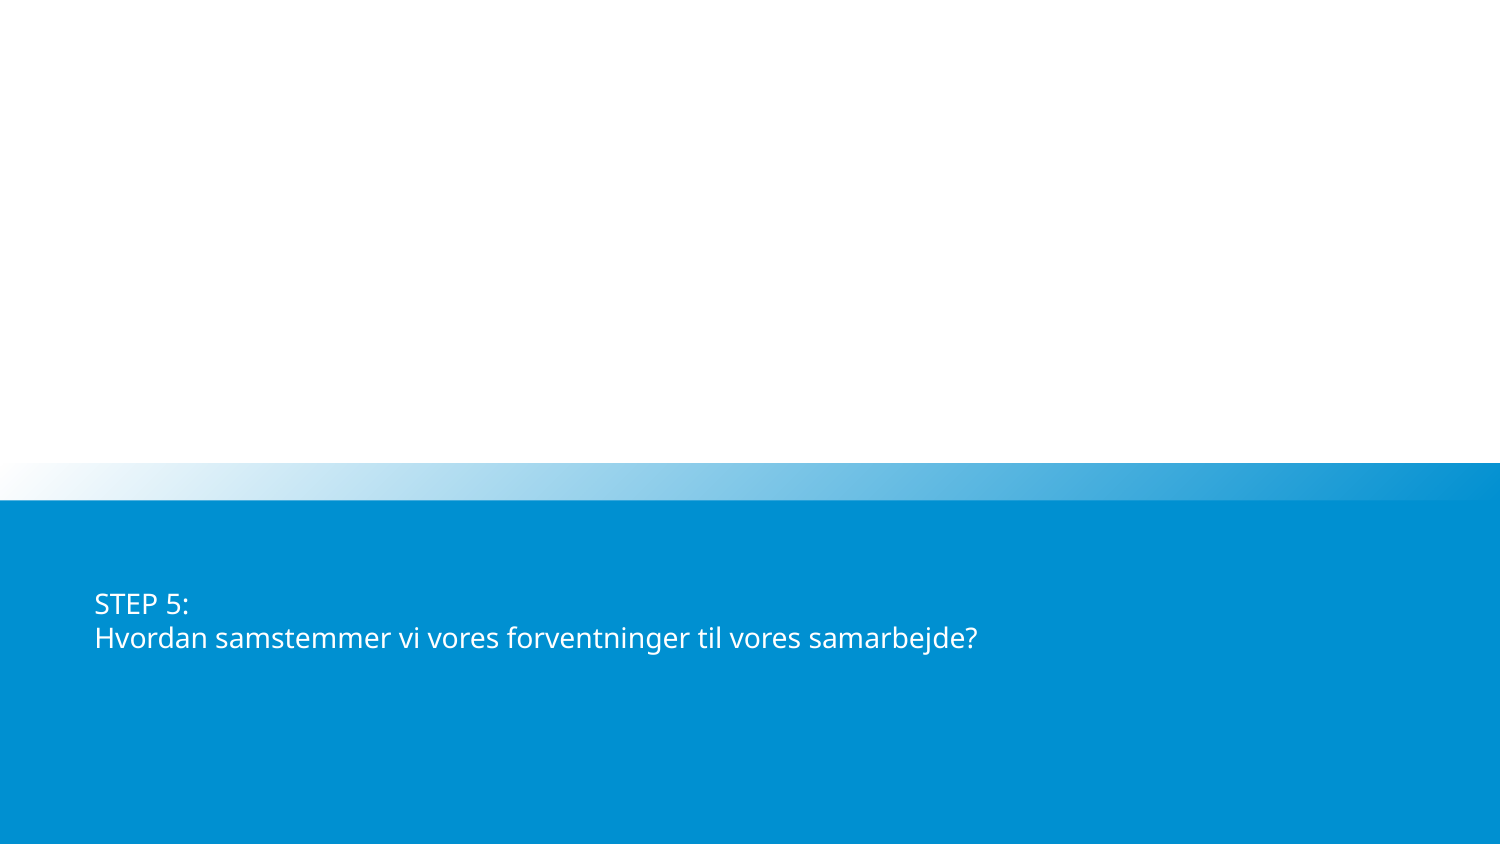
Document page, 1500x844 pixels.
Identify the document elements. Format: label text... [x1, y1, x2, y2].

title STEP 5: Hvordan samstemmer vi vores forventninger til vores samarbejde? [64, 526, 1022, 758]
